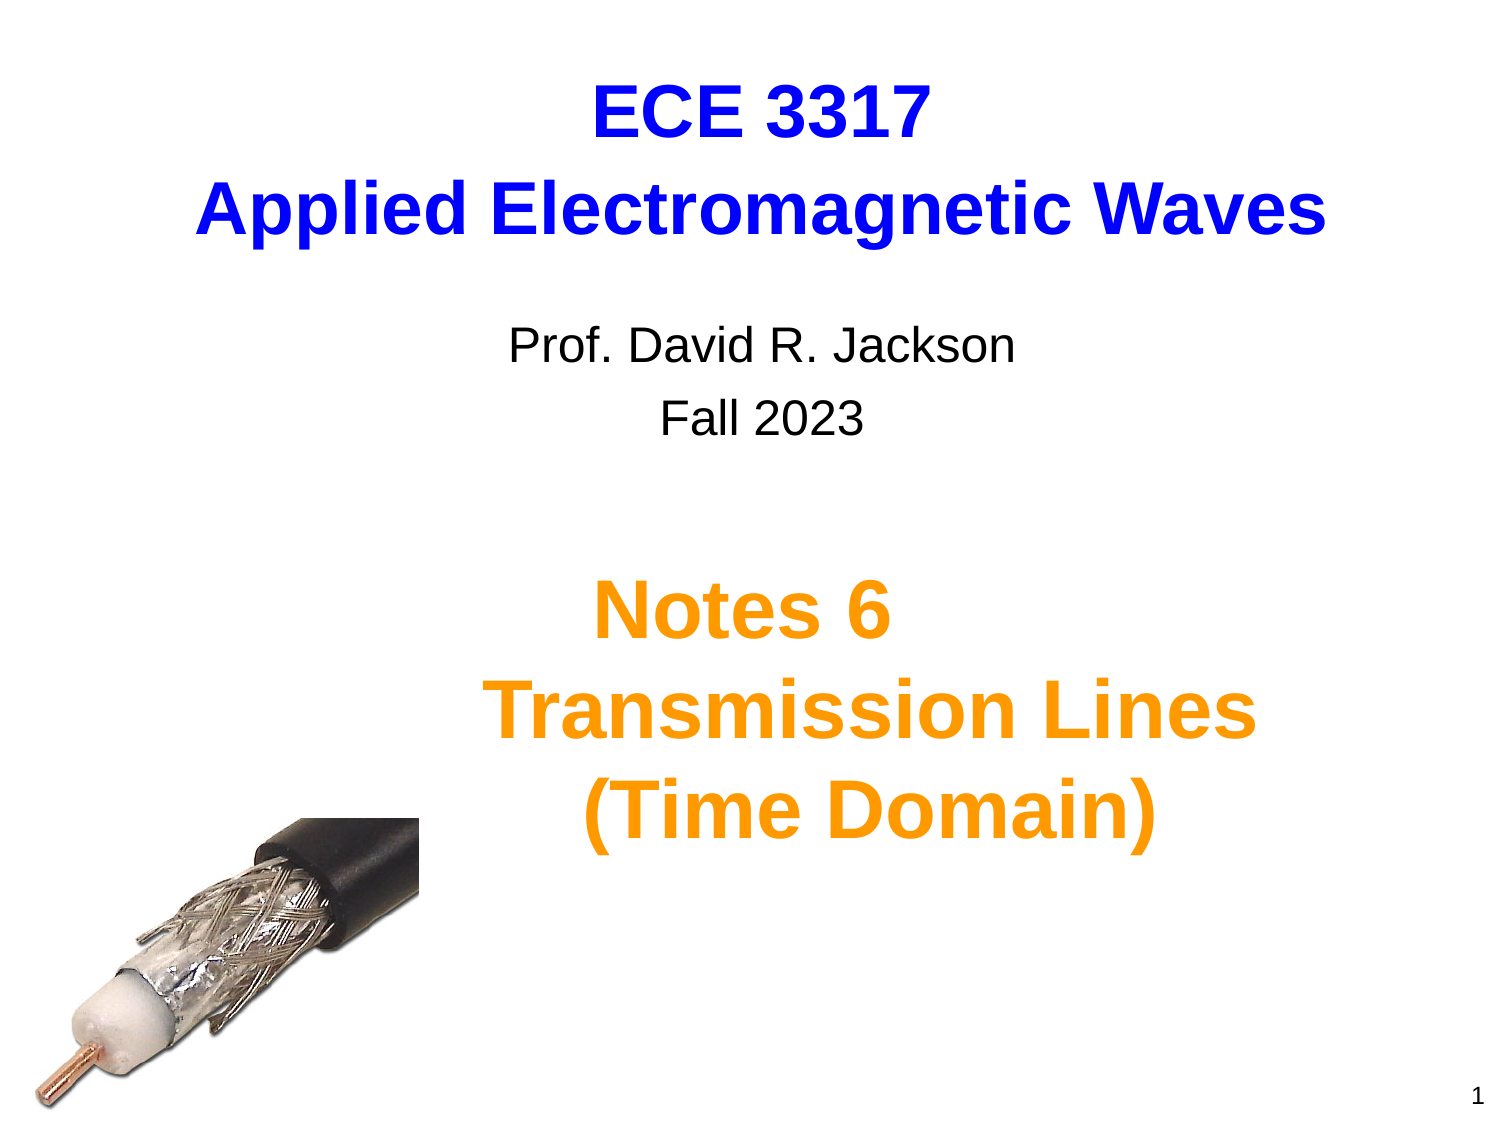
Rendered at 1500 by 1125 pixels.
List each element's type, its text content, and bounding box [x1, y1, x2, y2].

slide_number 1 [1149, 1065, 1500, 1125]
text_box Notes 6 Transmission Lines (Time Domain) [276, 516, 1465, 895]
picture [26, 818, 419, 1112]
text_box ECE 3317 Applied Electromagnetic Waves Prof. David R. Jackson Fall 2023 [154, 72, 1371, 453]
